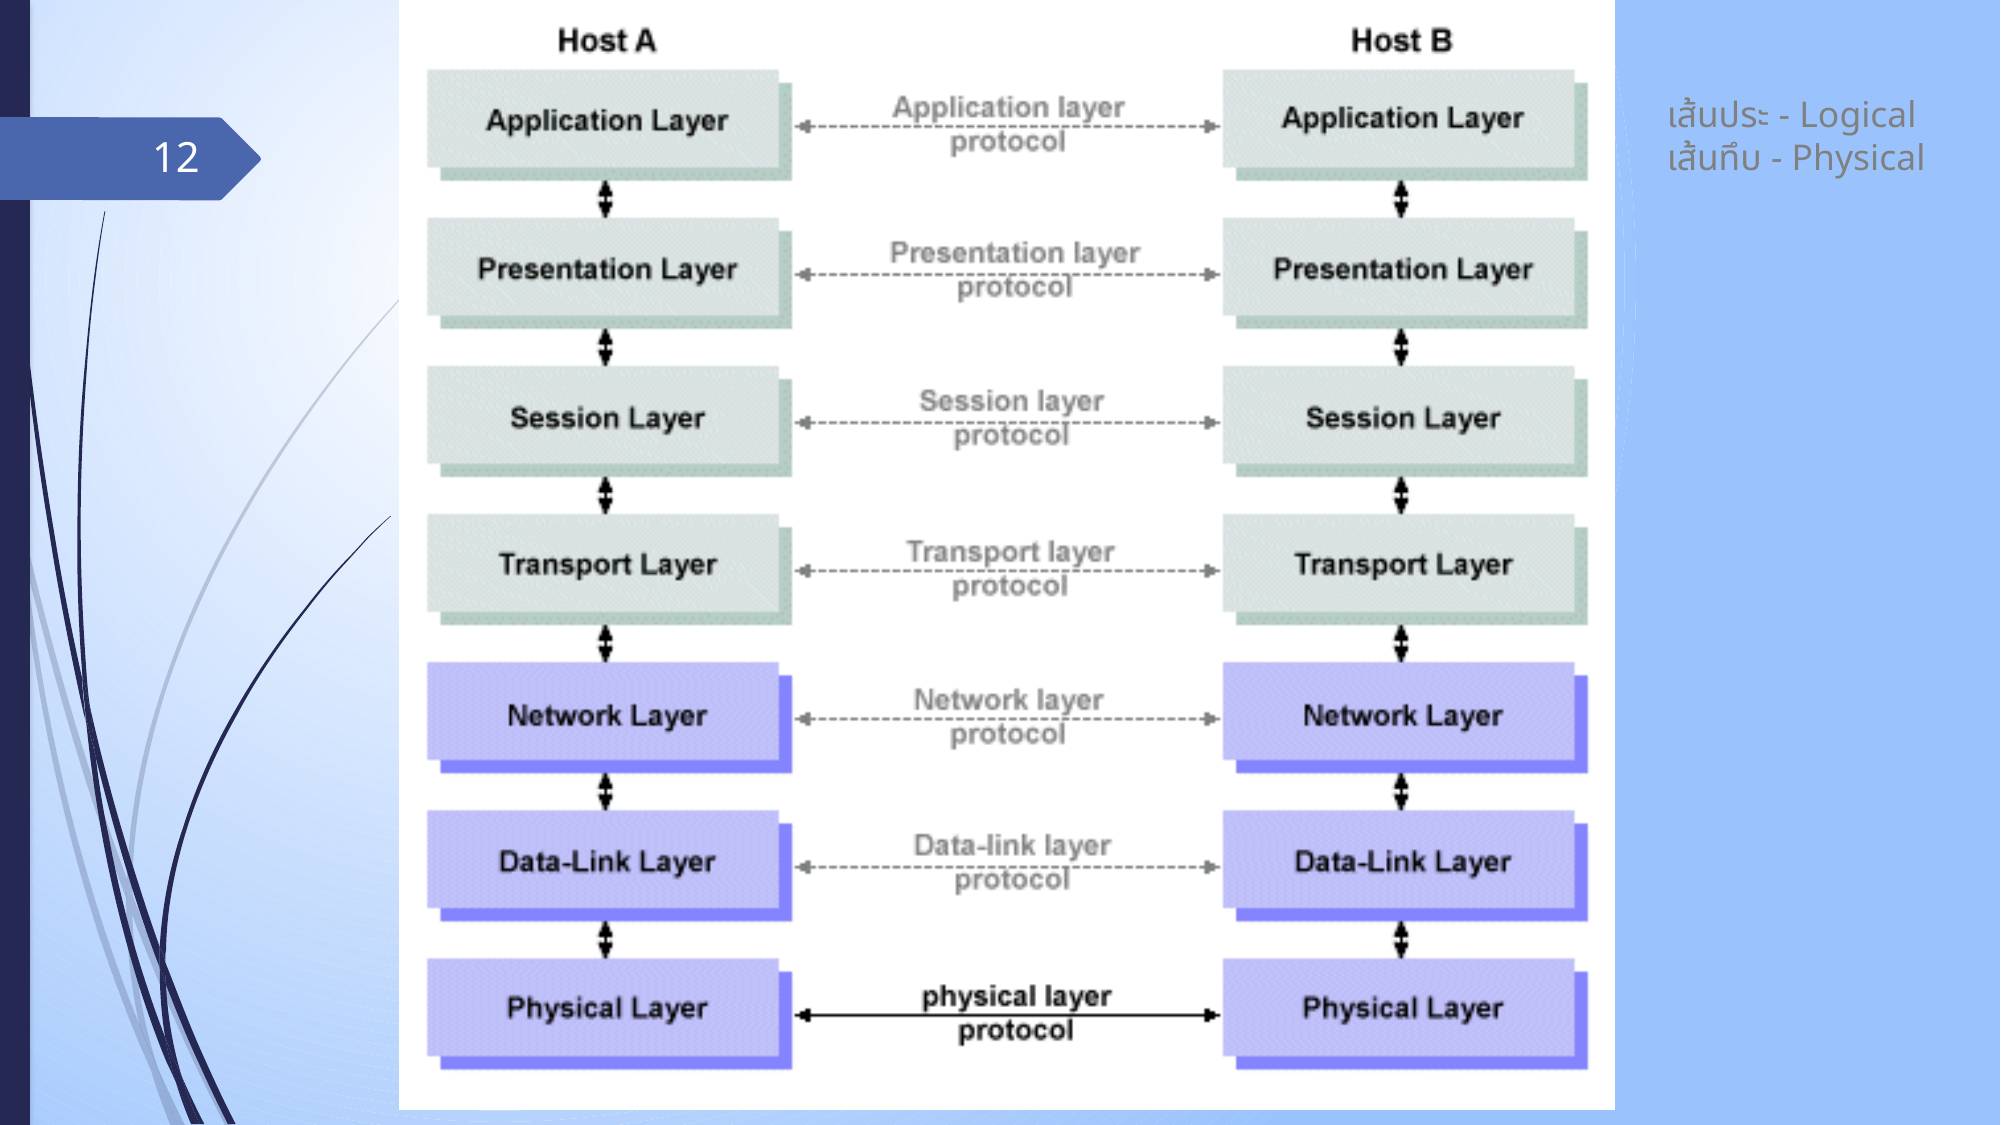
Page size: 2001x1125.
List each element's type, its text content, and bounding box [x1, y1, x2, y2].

slide_number 12 [87, 129, 216, 190]
title เส้นประ - Logical เส้นทึบ - Physical [1651, 84, 1946, 254]
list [398, 0, 1615, 1111]
